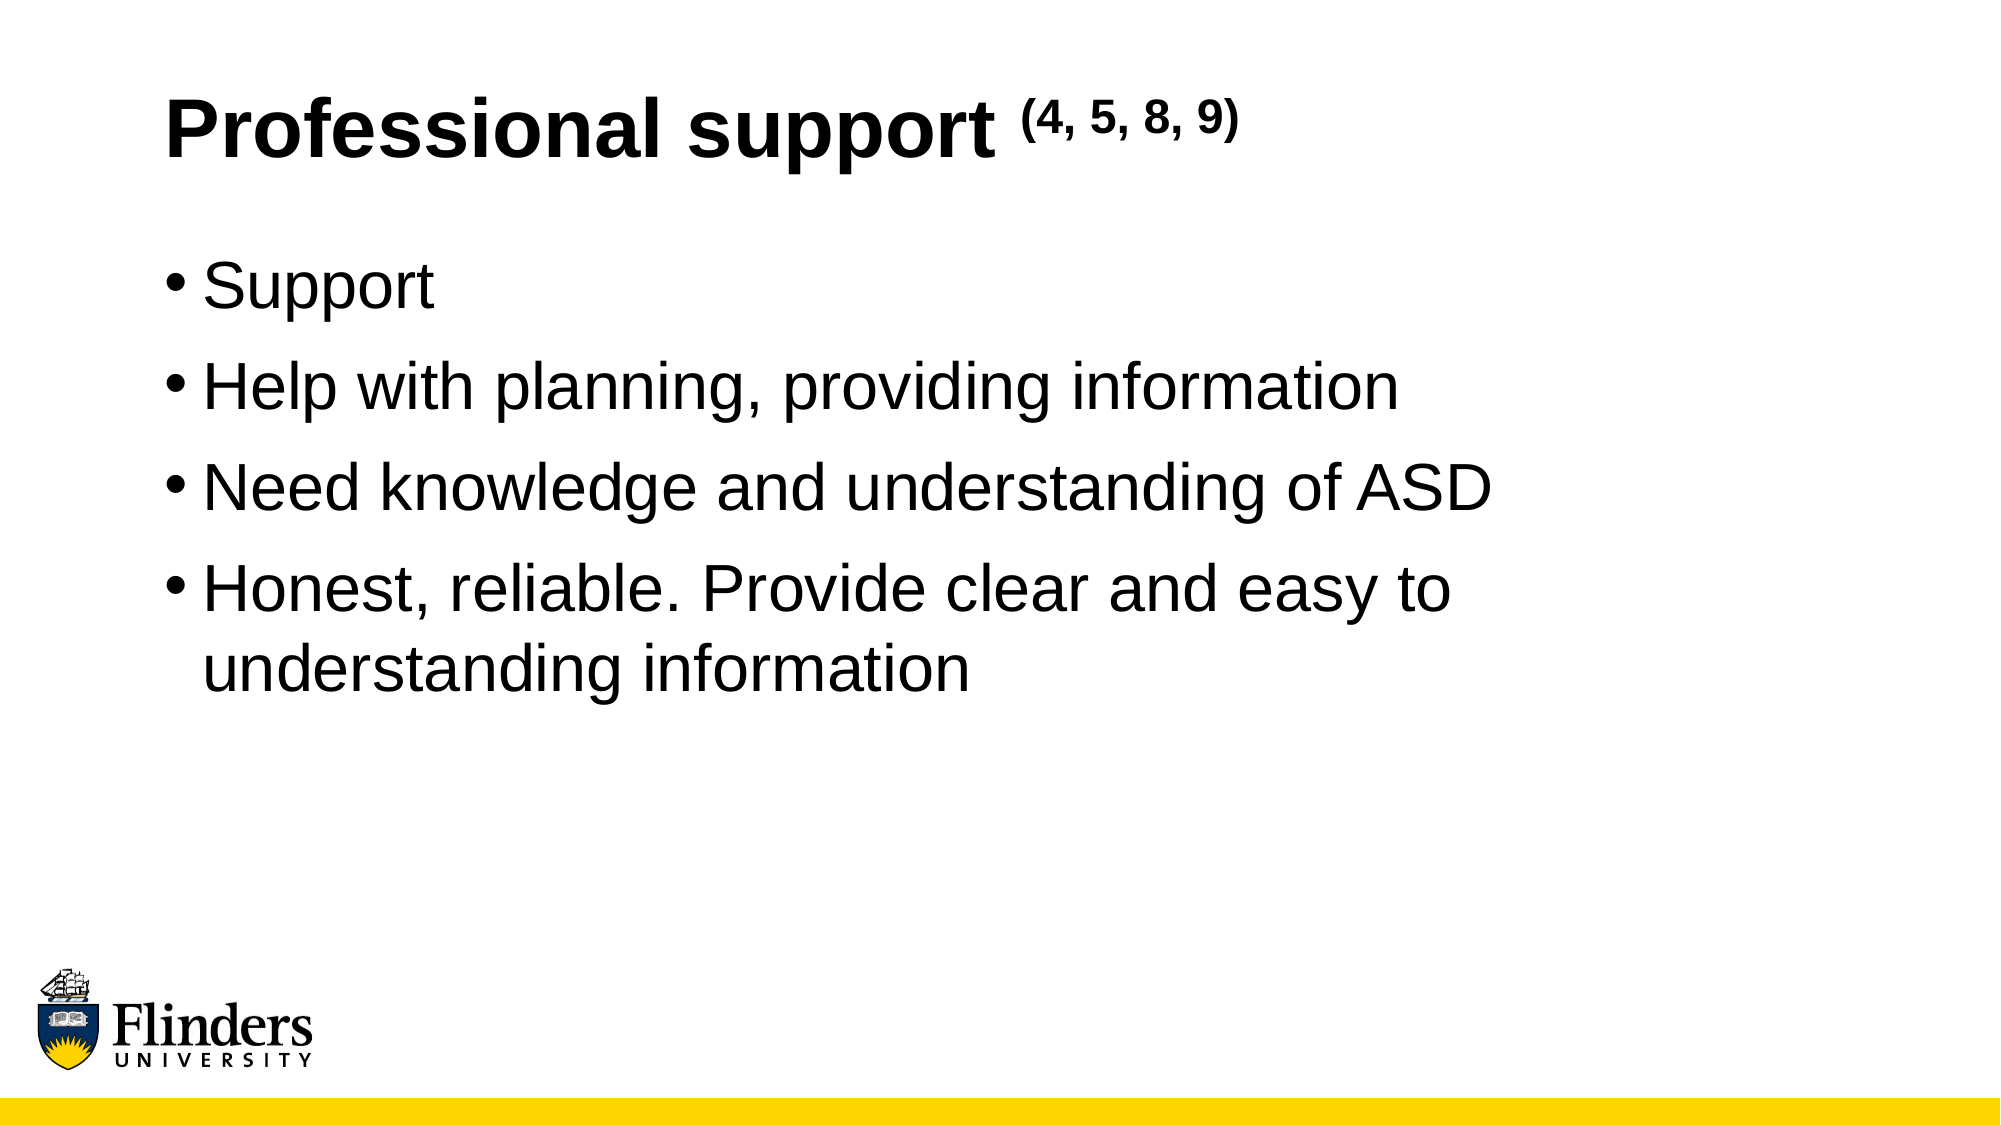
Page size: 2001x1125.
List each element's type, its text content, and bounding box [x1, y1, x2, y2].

title Professional support (4, 5, 8, 9) [149, 59, 1850, 190]
picture [0, 0, 2000, 1125]
list Support Help with planning, providing information Need knowledge and understanding of ASD Honest, reliable. Provide clear and easy to understanding information [149, 233, 1850, 908]
